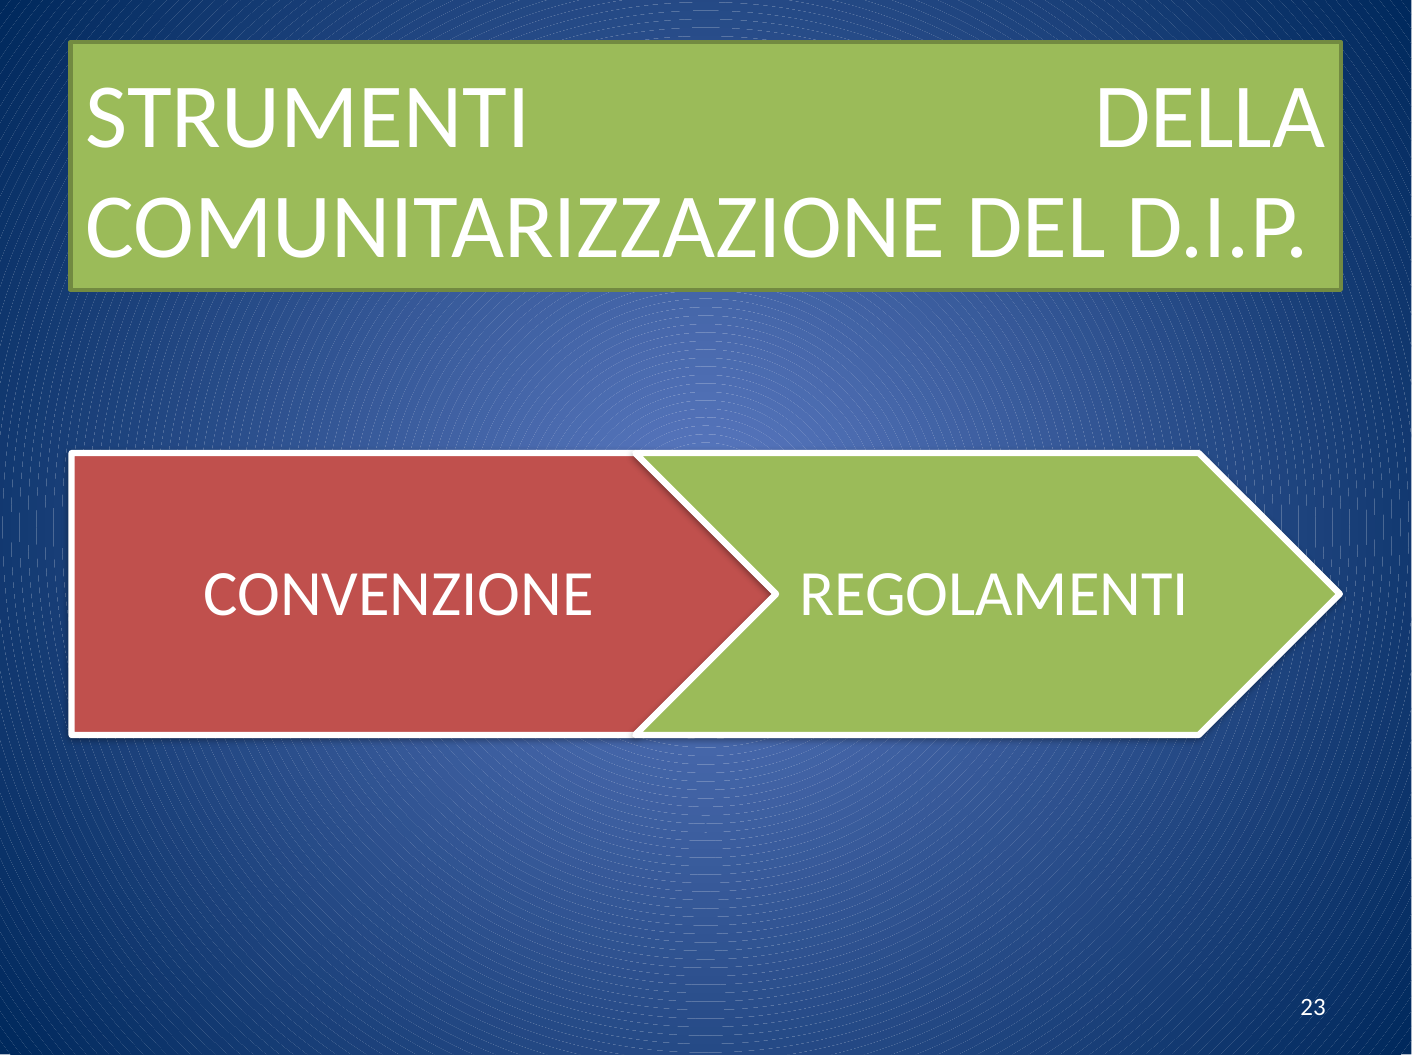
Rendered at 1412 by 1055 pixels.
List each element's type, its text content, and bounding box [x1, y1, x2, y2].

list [70, 245, 1342, 943]
slide_number 23 [1011, 977, 1341, 1034]
title STRUMENTI DELLA COMUNITARIZZAZIONE DEL D.I.P. [68, 40, 1343, 247]
